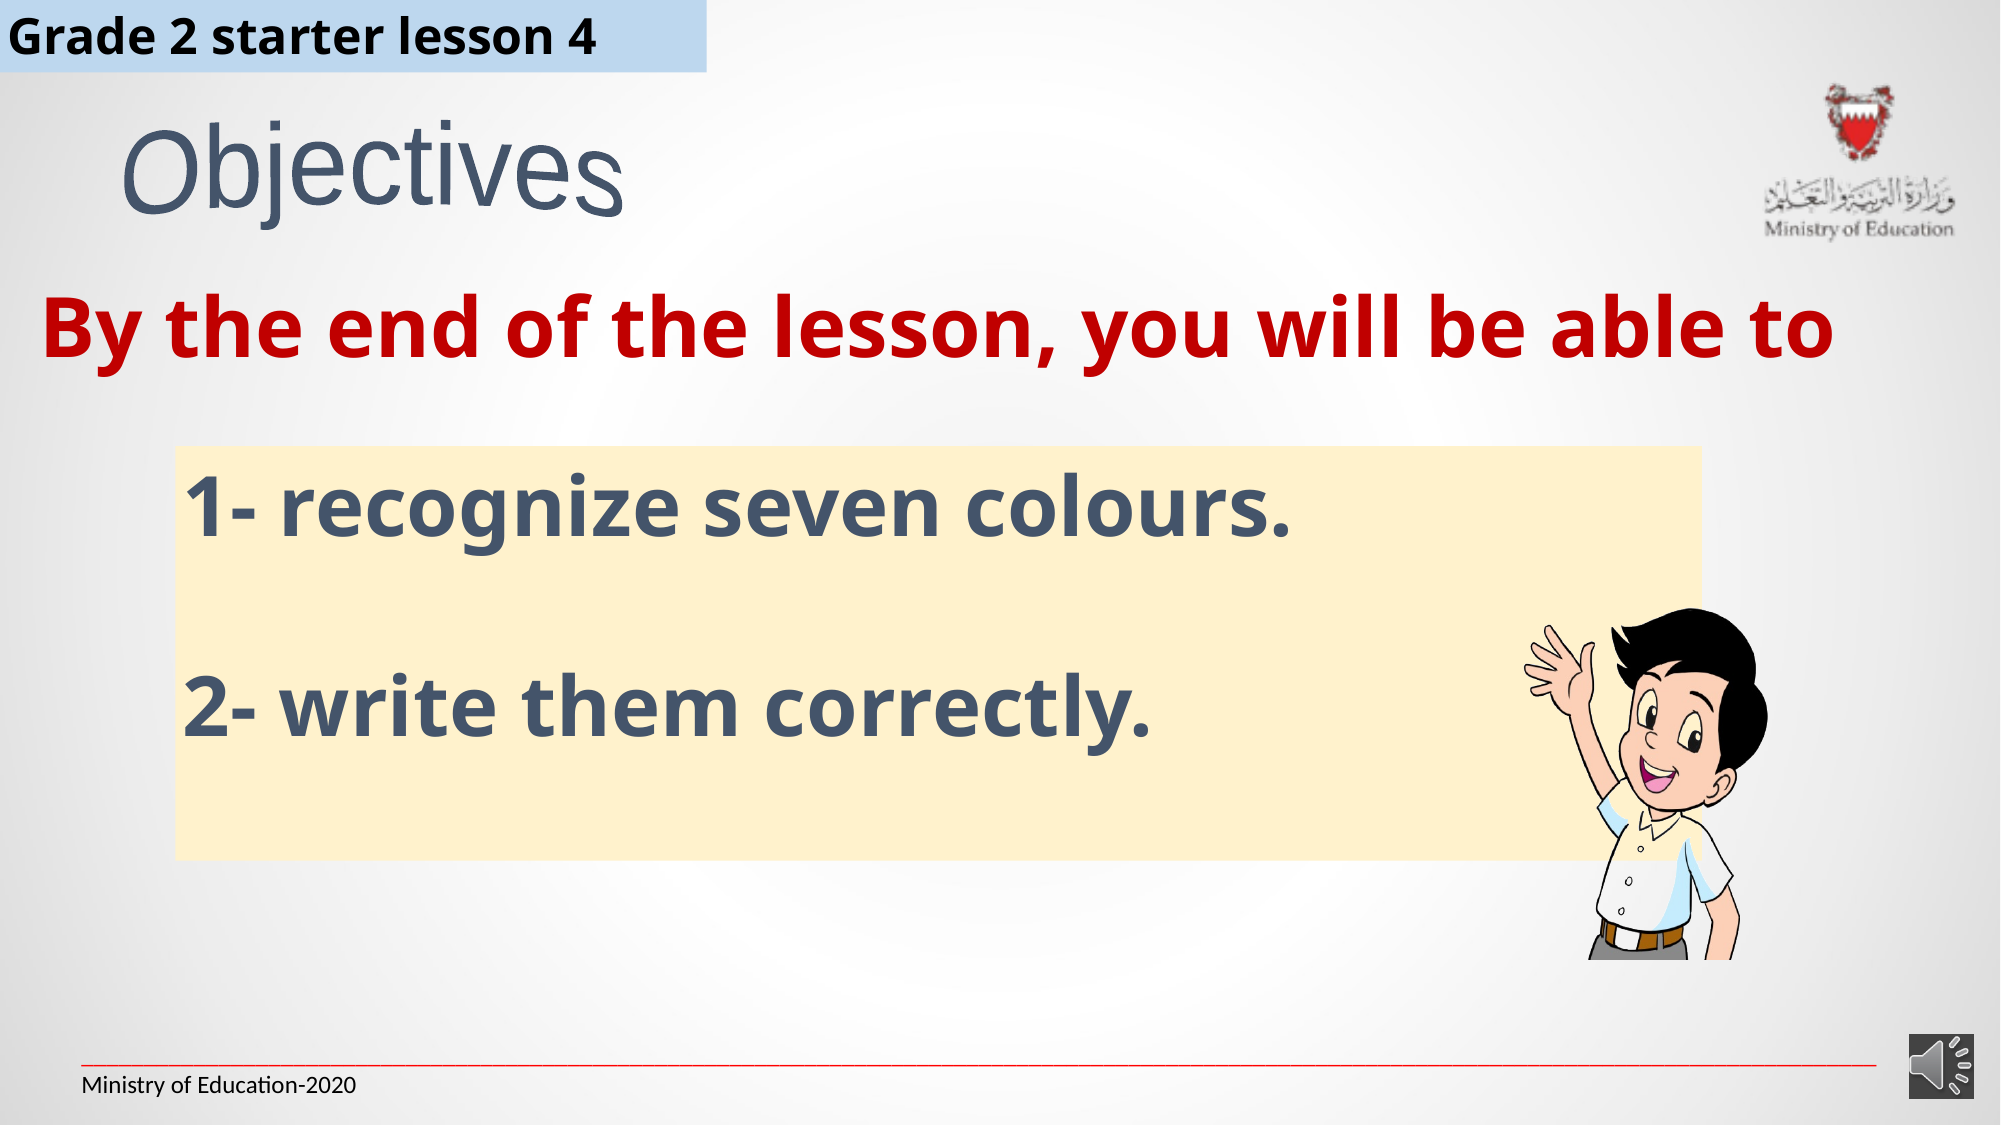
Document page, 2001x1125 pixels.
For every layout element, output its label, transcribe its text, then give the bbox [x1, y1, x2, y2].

footer ________________________________________________________________________________________________________________________________________________ Ministry of Education-2020 [66, 1042, 1908, 1095]
text_box By the end of the lesson, you will be able to [24, 266, 1853, 382]
text_box 1- recognize seven colours. 2- write them correctly. [175, 446, 1702, 861]
picture [0, 0, 2001, 1125]
text_box Grade 2 starter lesson 4 [0, 0, 707, 73]
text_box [1908, 1033, 1975, 1100]
